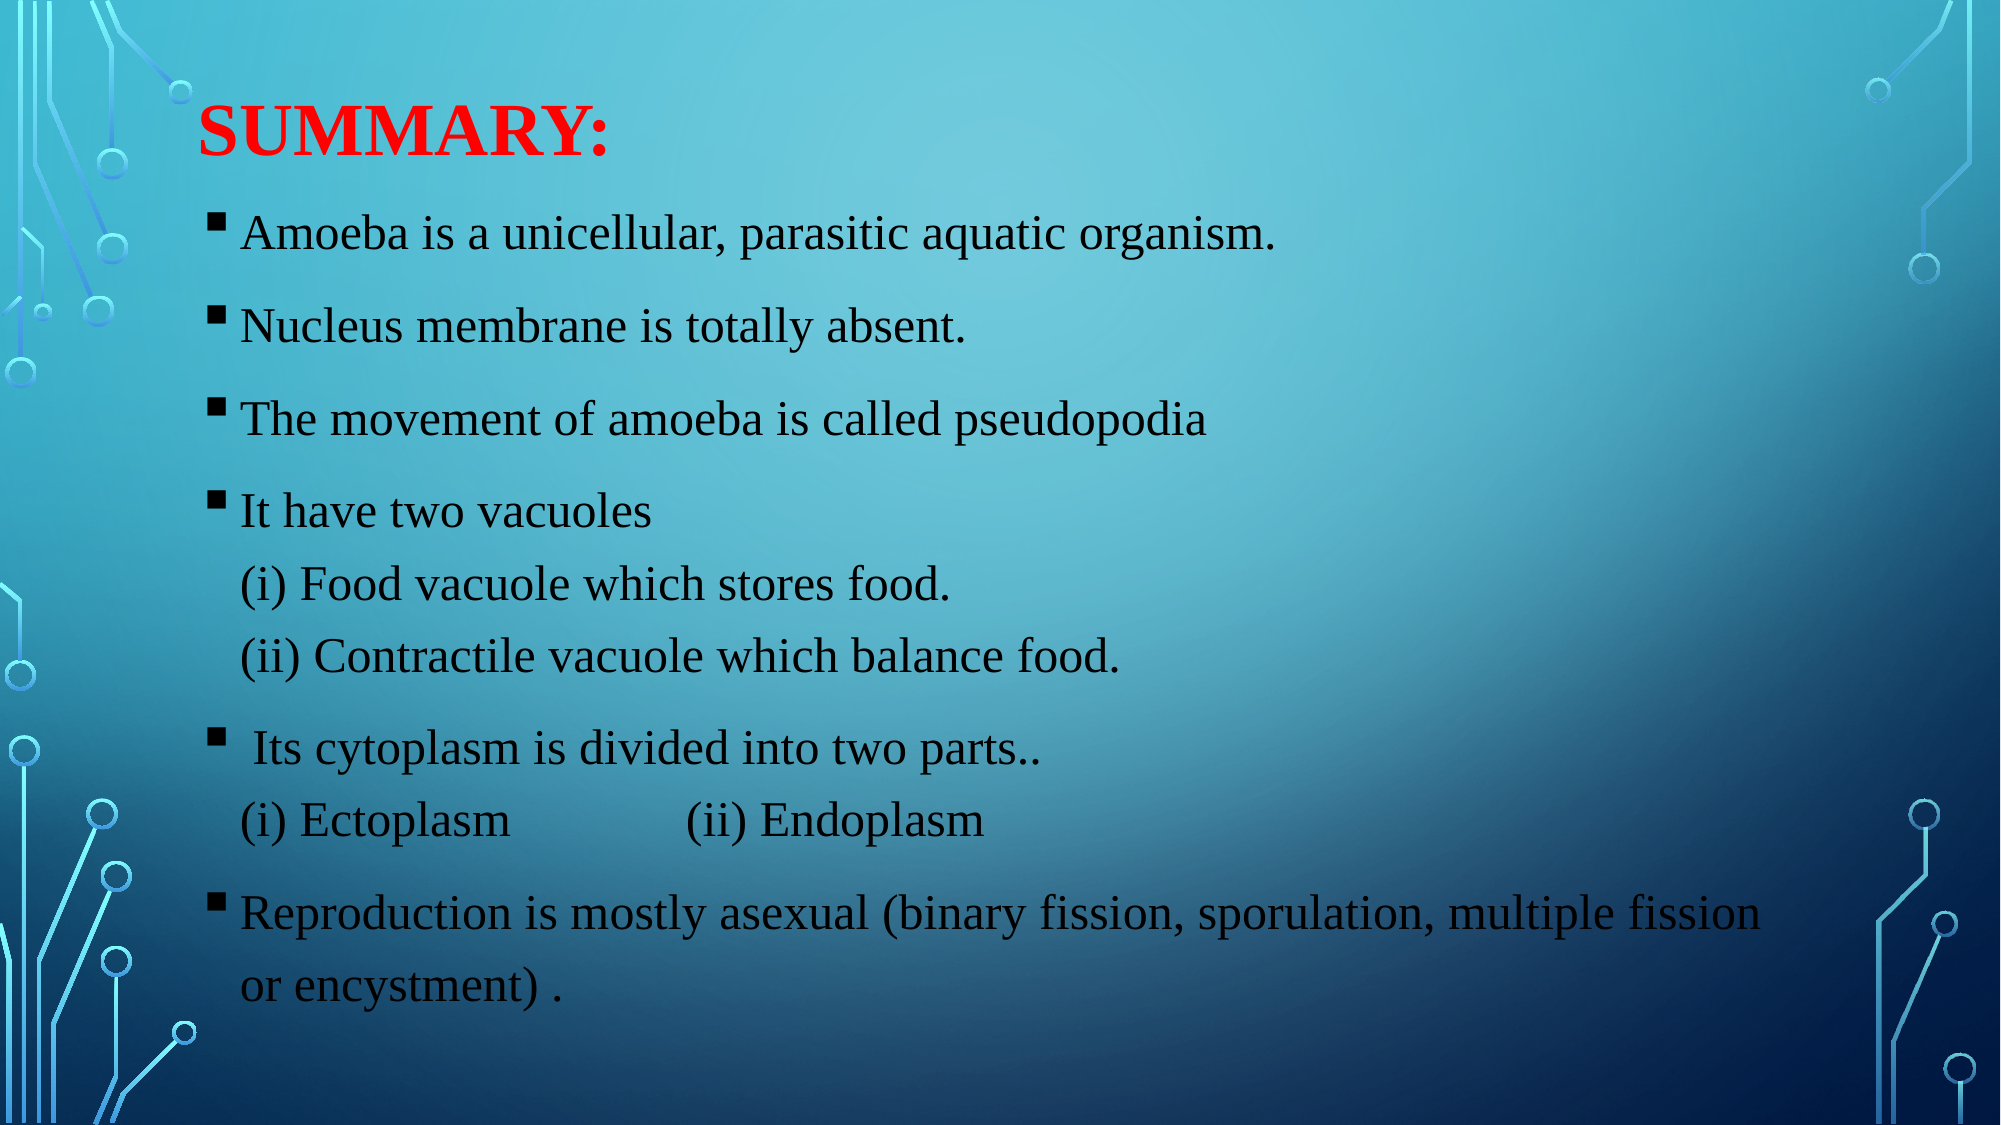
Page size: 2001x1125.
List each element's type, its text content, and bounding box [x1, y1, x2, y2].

list Amoeba is a unicellular, parasitic aquatic organism. Nucleus membrane is totally absent. The movement of amoeba is called pseudopodia It have two vacuoles (i) Food vacuole which stores food. (ii) Contractile vacuole which balance food. Its cytoplasm is divided into two parts.. (i) Ectoplasm (ii) Endoplasm Reproduction is mostly asexual (binary fission, sporulation, multiple fission or encystment) . [187, 179, 1813, 1069]
title SUMMARY: [182, 50, 1808, 213]
